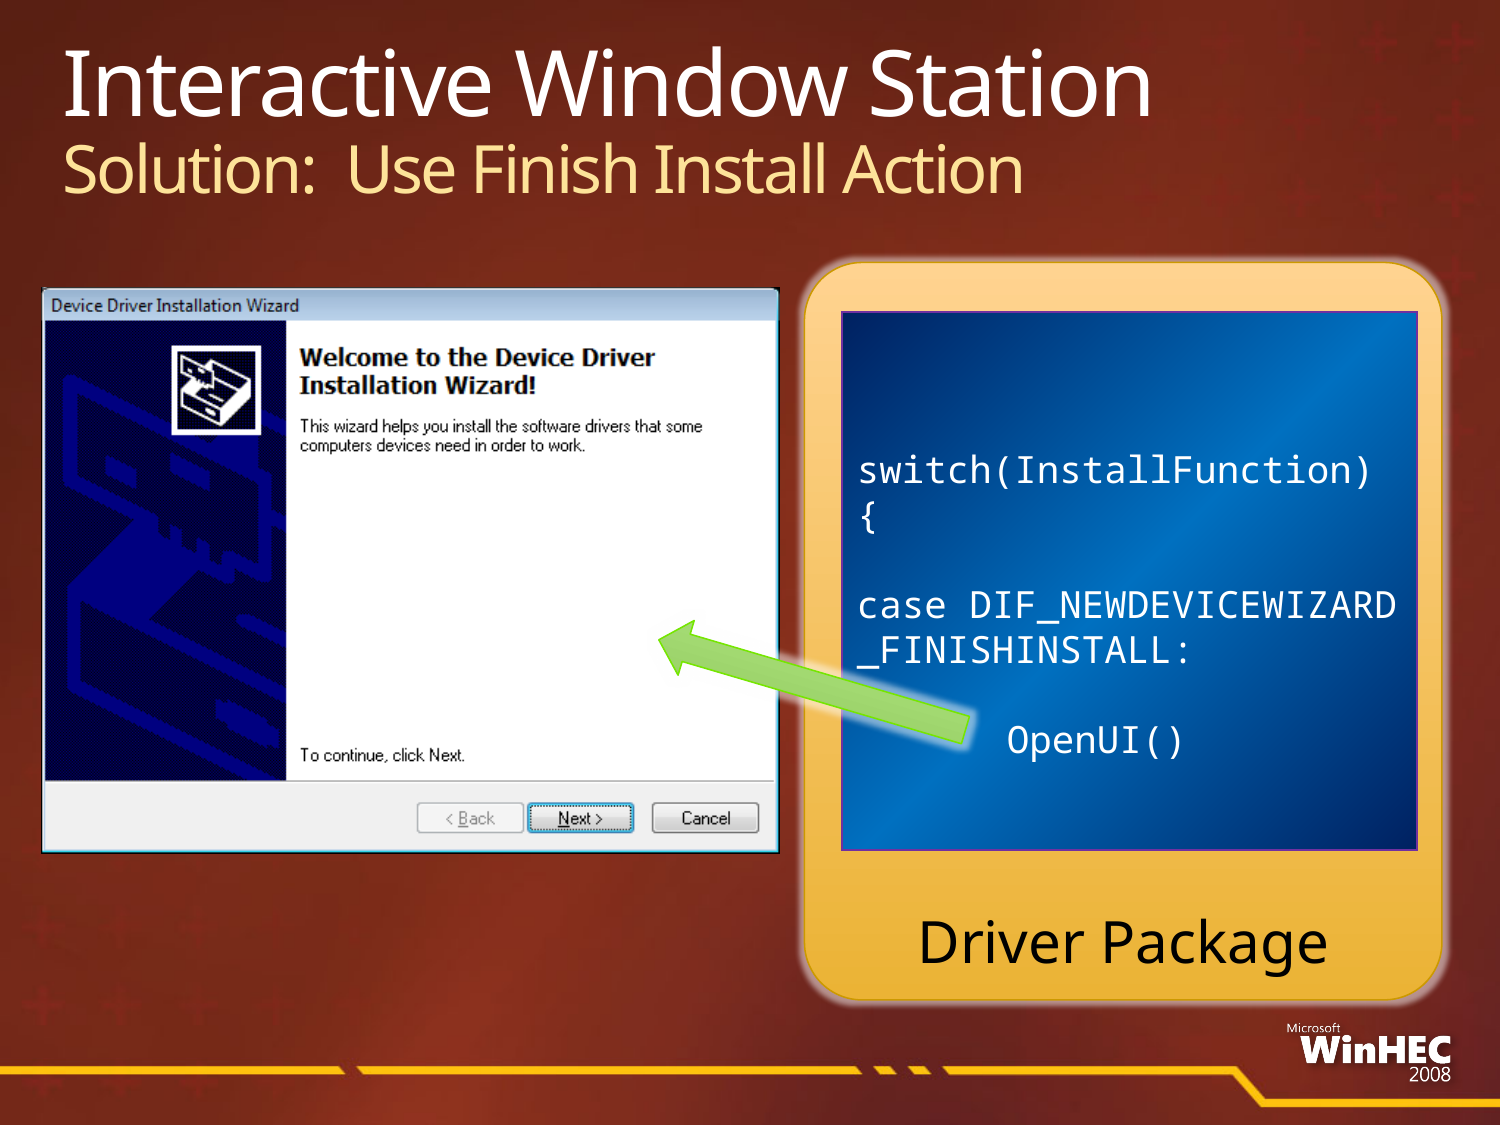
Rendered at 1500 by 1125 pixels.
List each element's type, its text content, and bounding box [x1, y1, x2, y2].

text_box [790, 662, 971, 745]
text_box Driver Package [803, 261, 1443, 1001]
text_box switch(InstallFunction) { case DIF_NEWDEVICEWIZARD_FINISHINSTALL: OpenUI() [841, 312, 1417, 850]
title Interactive Window Station Solution: Use Finish Install Action [62, 37, 1438, 211]
picture [0, 0, 1500, 1125]
